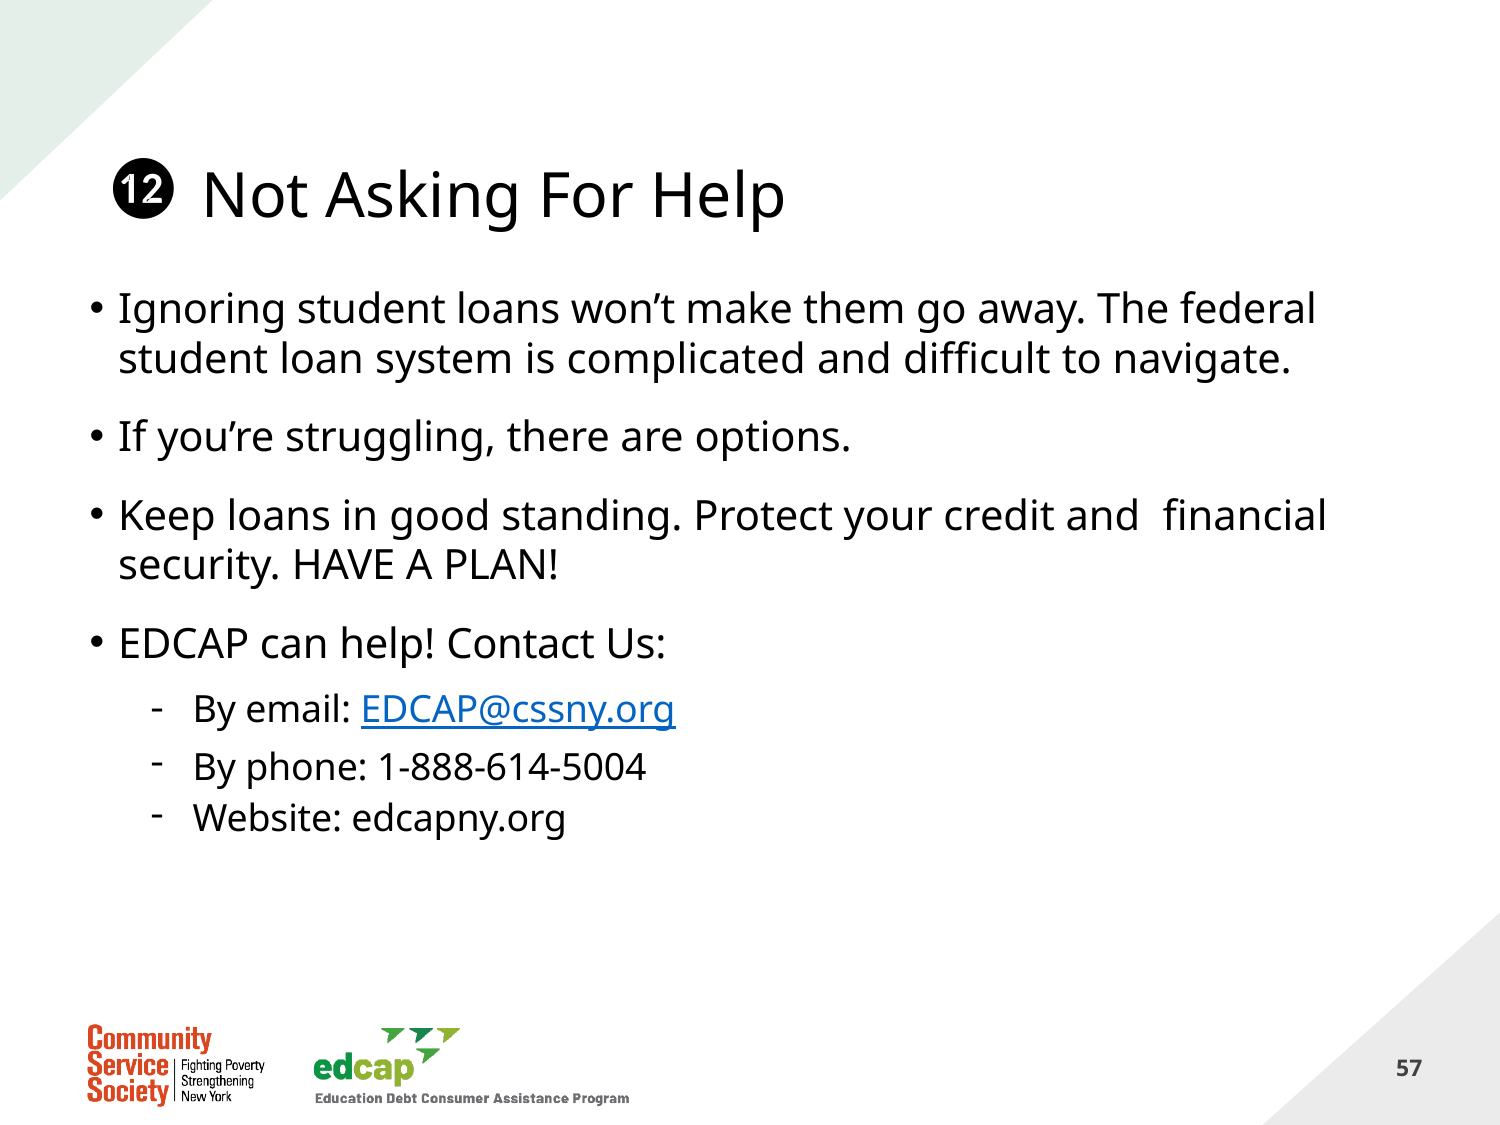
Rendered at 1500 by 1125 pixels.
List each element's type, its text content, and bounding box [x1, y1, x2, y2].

picture [312, 1026, 688, 1109]
list Ignoring student loans won’t make them go away. The federal student loan system is complicated and difficult to navigate. If you’re struggling, there are options. Keep loans in good standing. Protect your credit and financial security. HAVE A PLAN! EDCAP can help! Contact Us: By email: EDCAP@cssny.org By phone: 1-888-614-5004 Website: edcapny.org [87, 279, 1413, 920]
title Not Asking For Help [87, 37, 1413, 239]
picture [87, 1024, 265, 1107]
slide_number 57 [1100, 1045, 1438, 1106]
